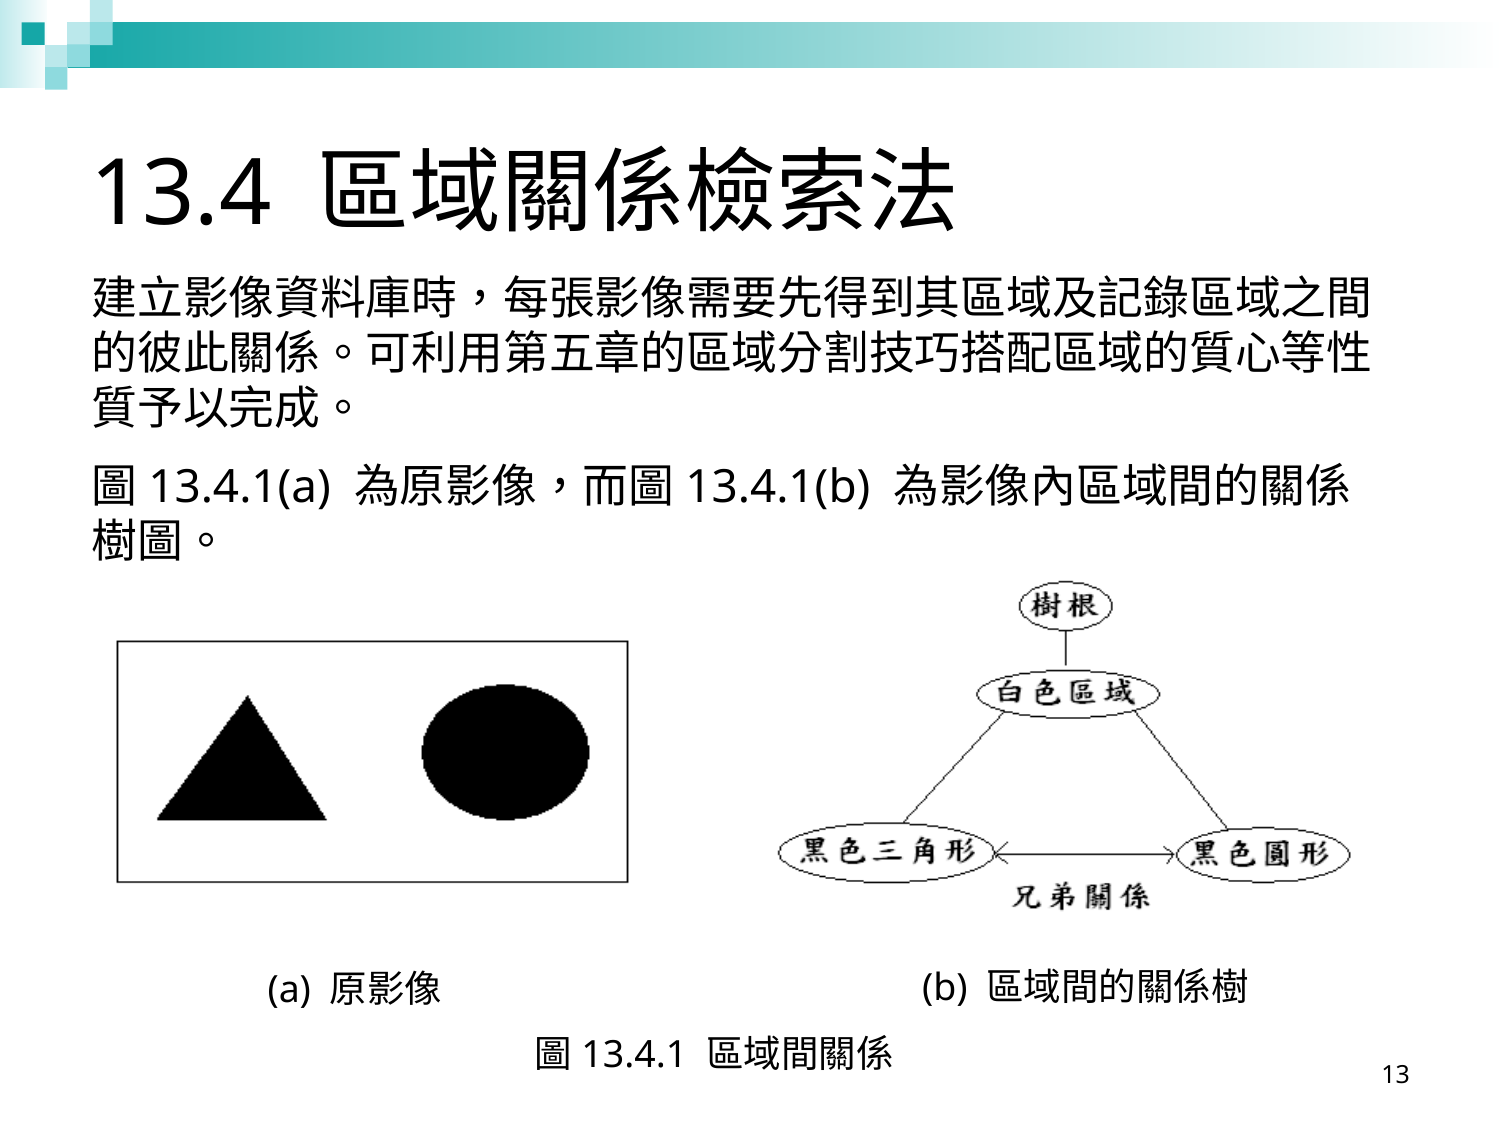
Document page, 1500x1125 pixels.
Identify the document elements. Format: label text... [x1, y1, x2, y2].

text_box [100, 558, 1365, 1084]
text_box 建立影像資料庫時，每張影像需要先得到其區域及記錄區域之間的彼此關係。可利用第五章的區域分割技巧搭配區域的質心等性質予以完成。 圖13.4.1(a) 為原影像，而圖13.4.1(b) 為影像內區域間的關係樹圖。 [76, 260, 1400, 574]
slide_number 13 [1074, 1024, 1426, 1101]
title 13.4 區域關係檢索法 [75, 75, 1425, 300]
